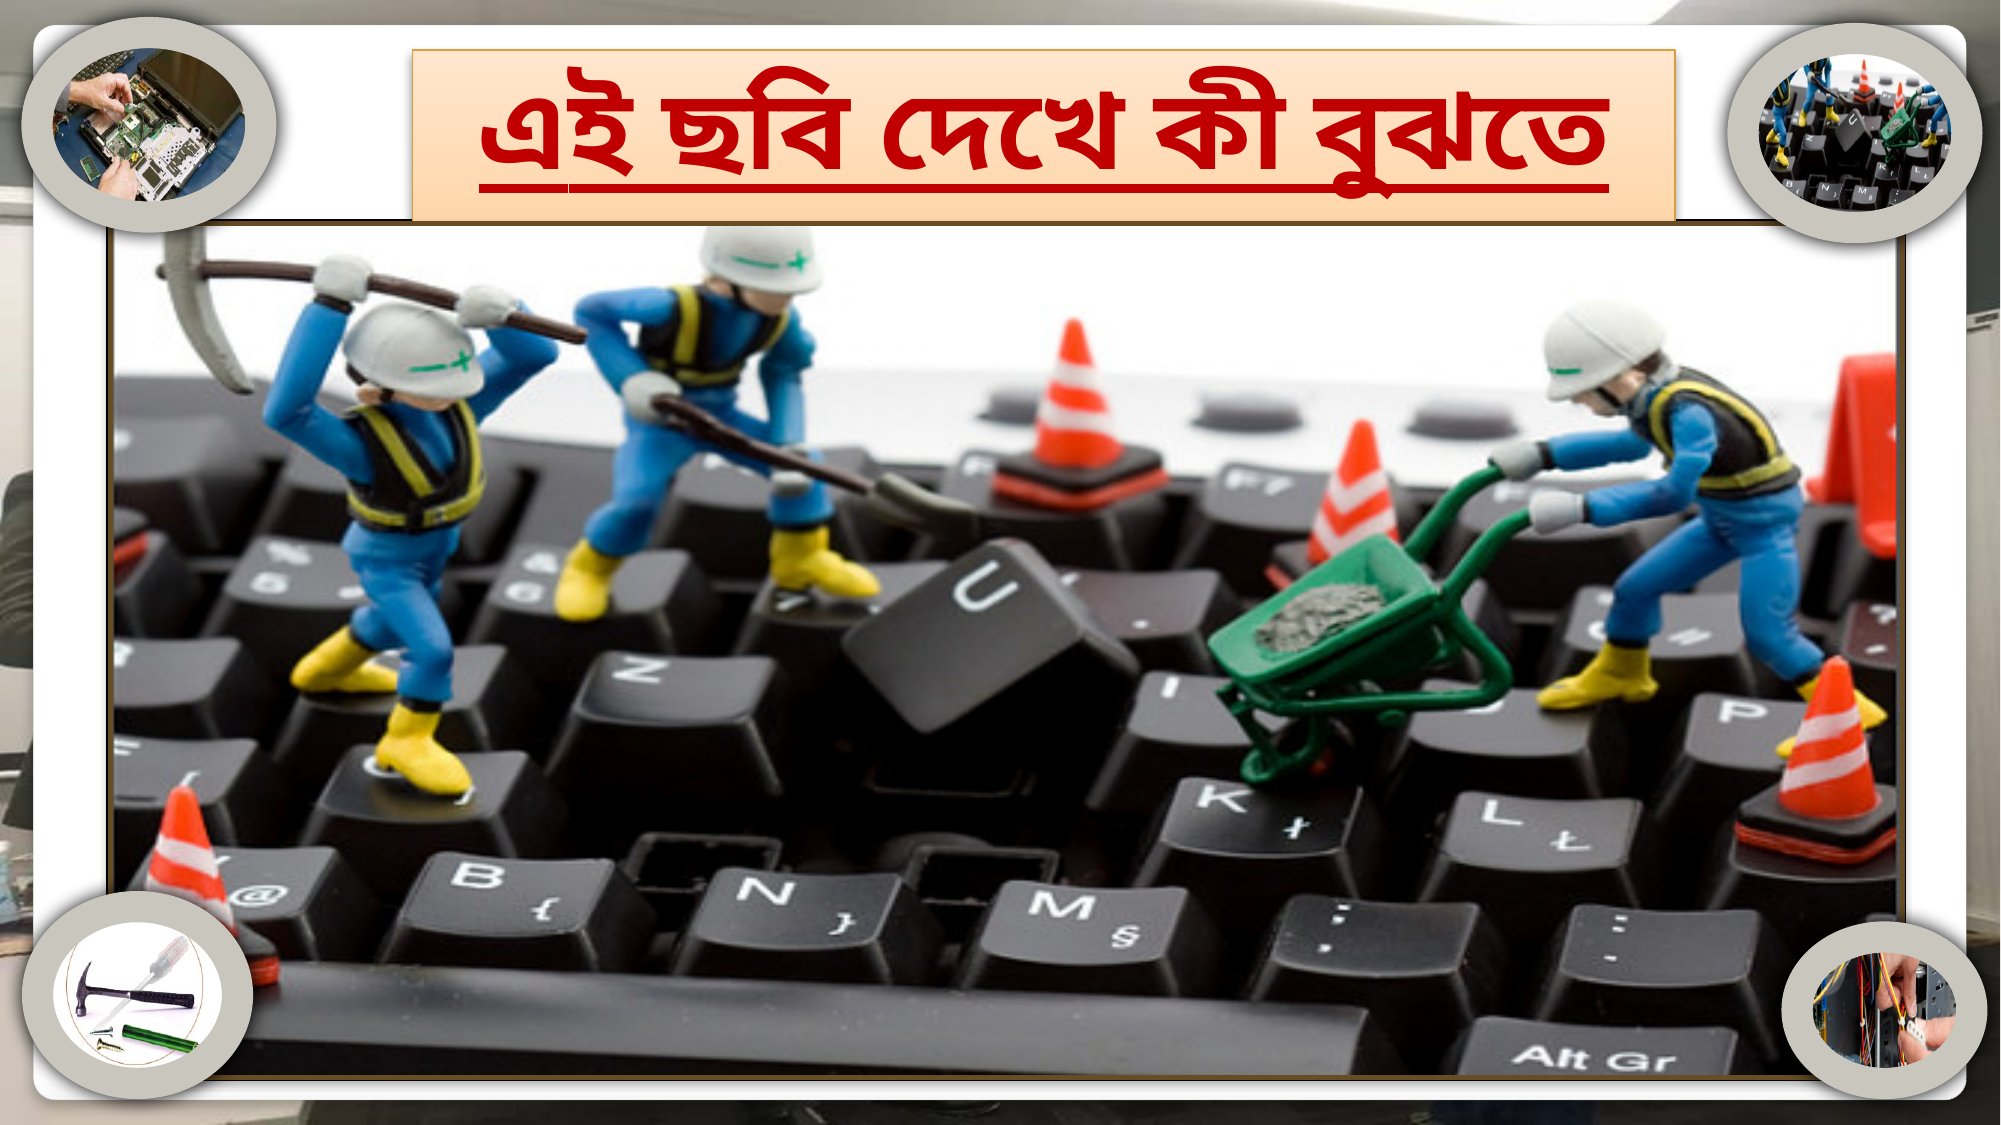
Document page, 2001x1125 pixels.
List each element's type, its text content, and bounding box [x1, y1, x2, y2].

picture [0, 0, 2001, 1125]
text_box এই ছবি দেখে কী বুঝতে পারছ ? [412, 49, 1676, 219]
